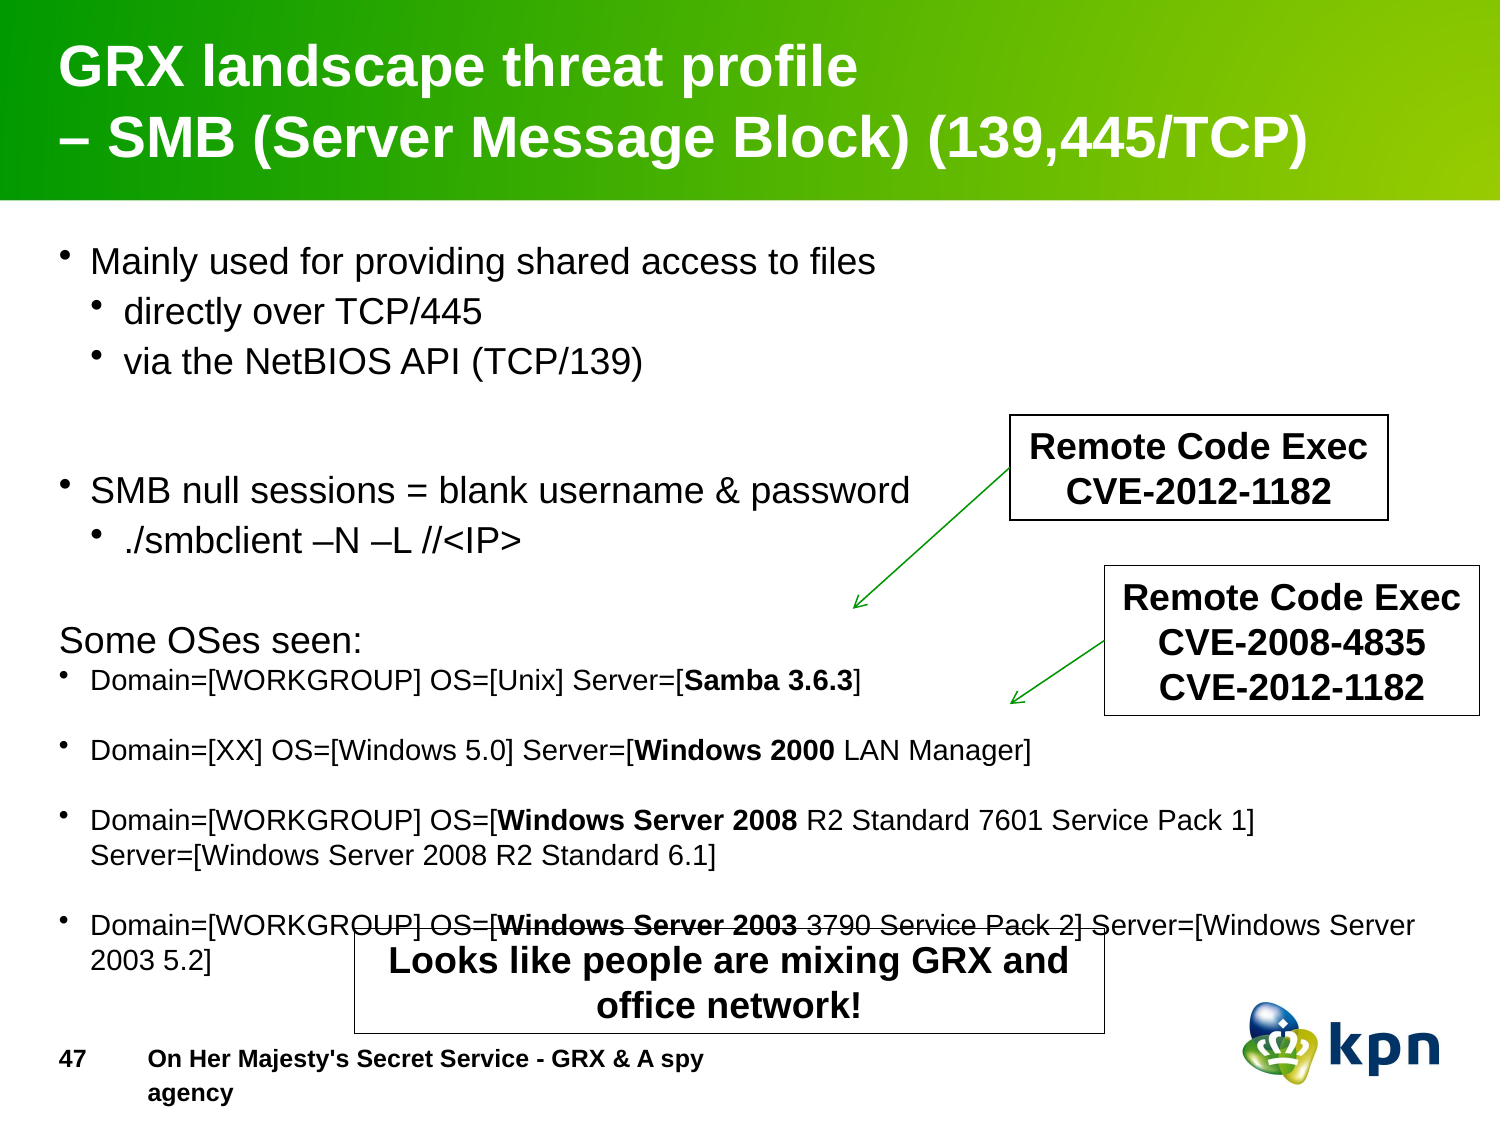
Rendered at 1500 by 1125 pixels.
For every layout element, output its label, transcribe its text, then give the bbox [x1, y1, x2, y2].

text_box Remote Code Exec CVE-2012-1182 [1009, 415, 1388, 520]
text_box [852, 467, 1011, 610]
text_box Looks like people are mixing GRX and office network! [354, 928, 1105, 1034]
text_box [1009, 641, 1105, 705]
slide_number 46 [58, 1039, 143, 1103]
title GRX landscape threat profile – SMB (Server Message Block) (139,445/TCP) [58, 27, 1441, 190]
picture [0, 0, 1500, 1125]
text_box Remote Code Exec CVE-2008-4835 CVE-2012-1182 [1104, 565, 1480, 716]
list Mainly used for providing shared access to files directly over TCP/445 via the NetBIOS API (TCP/139) SMB null sessions = blank username & password ./smbclient –N –L //<IP> Some OSes seen: Domain=[WORKGROUP] OS=[Unix] Server=[Samba 3.6.3] Domain=[XX] OS=[Windows 5.0] Server=[Windows 2000 LAN Manager] Domain=[WORKGROUP] OS=[Windows Server 2008 R2 Standard 7601 Service Pack 1] Server=[Windows Server 2008 R2 Standard 6.1] Domain=[WORKGROUP] OS=[Windows Server 2003 3790 Service Pack 2] Server=[Windows Server 2003 5.2] [58, 231, 1441, 1000]
